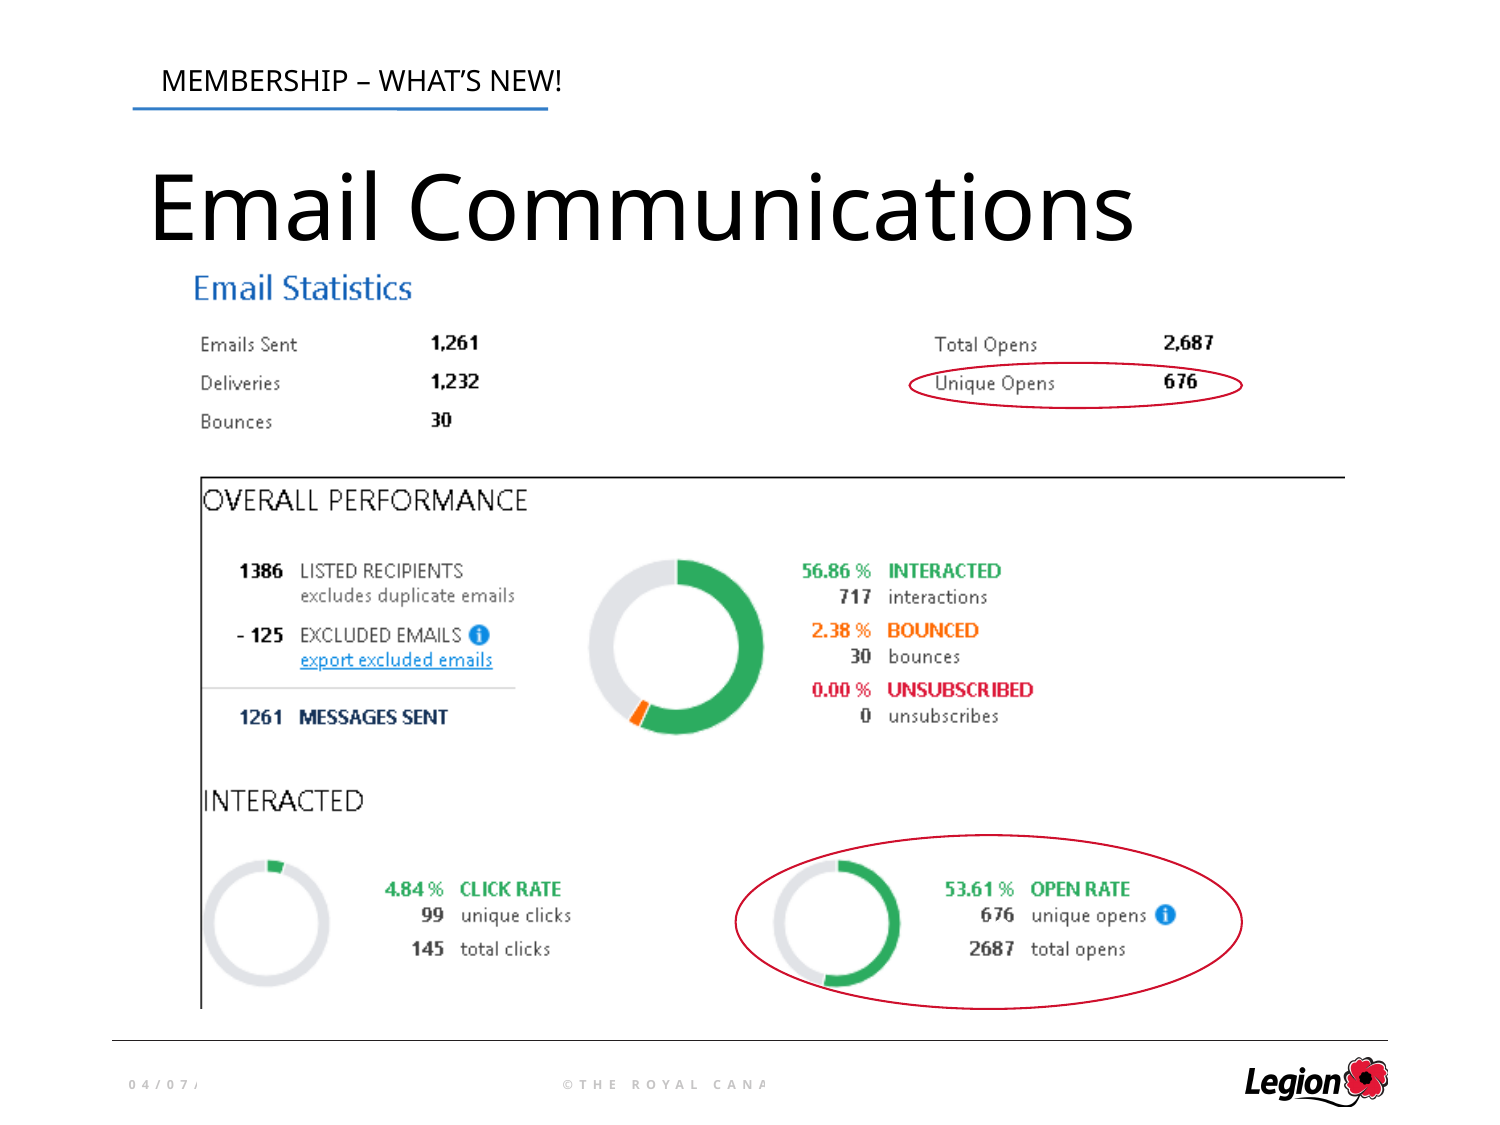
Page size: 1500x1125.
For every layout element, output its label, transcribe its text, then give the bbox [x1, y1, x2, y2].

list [183, 260, 1345, 1009]
title Email Communications [132, 144, 1397, 278]
